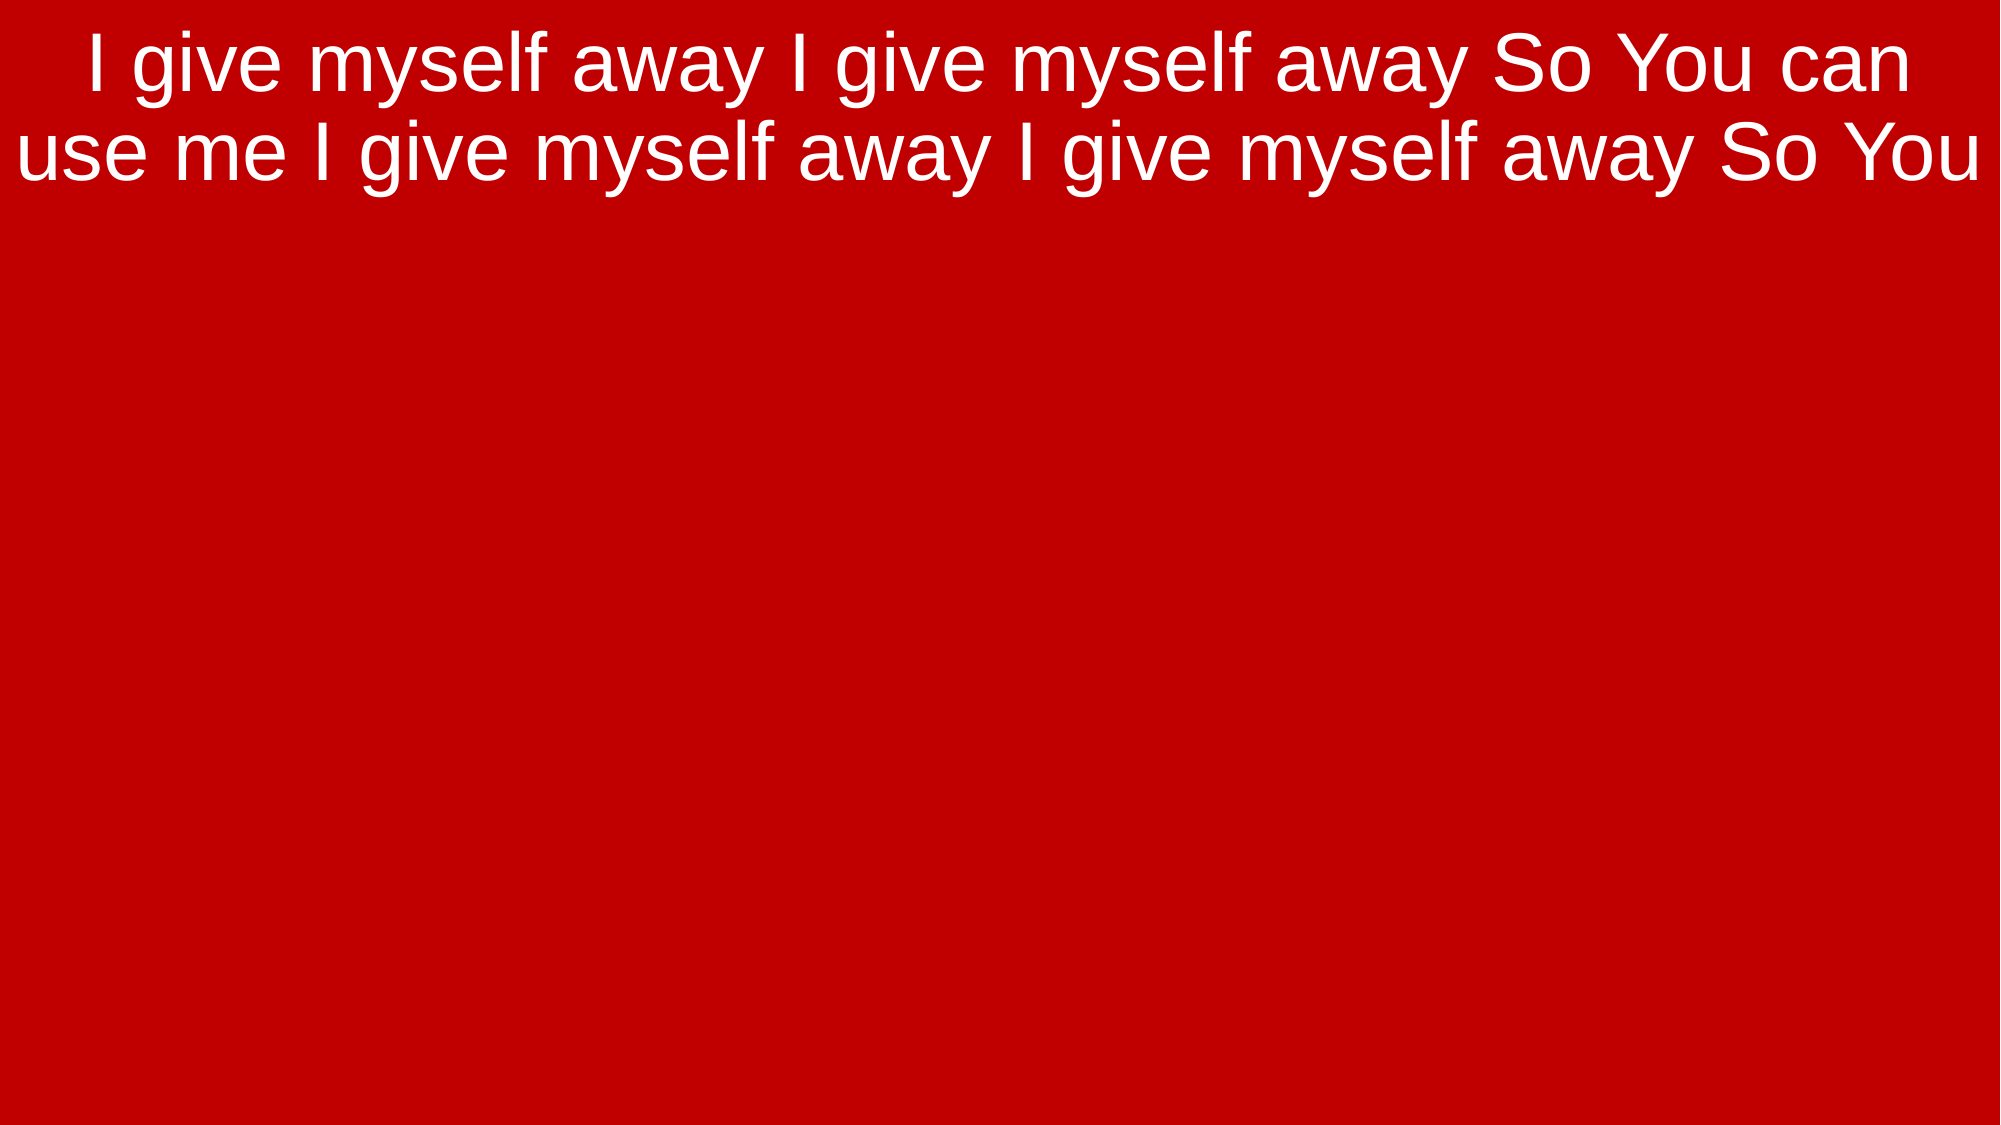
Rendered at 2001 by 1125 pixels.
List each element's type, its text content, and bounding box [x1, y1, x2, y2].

list I give myself away I give myself away So You can use me I give myself away I give myself away So You [0, 11, 2000, 925]
